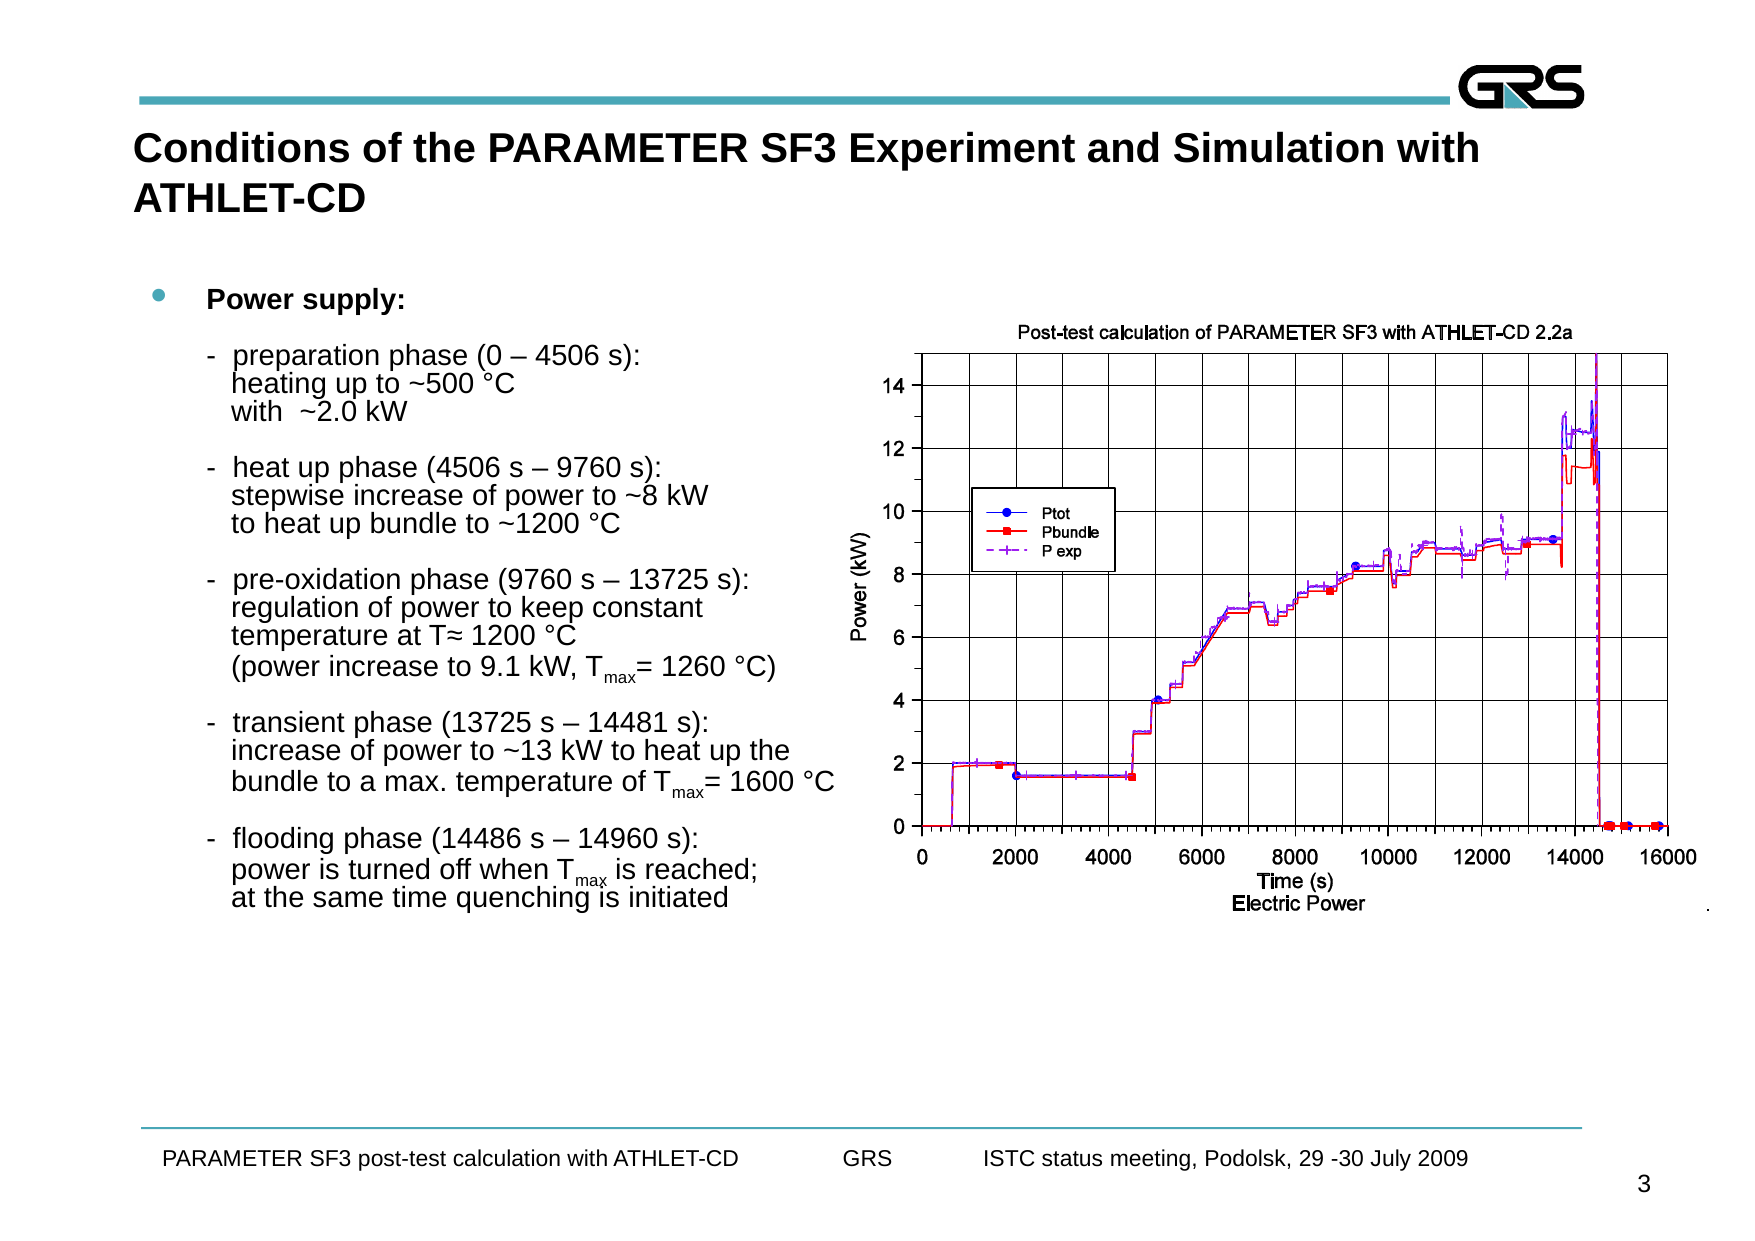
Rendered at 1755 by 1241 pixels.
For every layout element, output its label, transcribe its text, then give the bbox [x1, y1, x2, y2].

picture [847, 320, 1710, 912]
list Power supply: - preparation phase (0 – 4506 s): heating up to ~500 °C with ~2.0 kW - heat up phase (4506 s – 9760 s): stepwise increase of power to ~8 kW to heat up bundle to ~1200 °C - pre-oxidation phase (9760 s – 13725 s): regulation of power to keep constant temperature at T≈ 1200 °C (power increase to 9.1 kW, Tmax= 1260 °C) - transient phase (13725 s – 14481 s): increase of power to ~13 kW to heat up the bundle to a max. temperature of Tmax= 1600 °C - flooding phase (14486 s – 14960 s): power is turned off when Tmax is reached; at the same time quenching is initiated [144, 243, 848, 1093]
slide_number 3 [1504, 1149, 1667, 1216]
title Conditions of the PARAMETER SF3 Experiment and Simulation with ATHLET-CD [132, 135, 1574, 207]
footer PARAMETER SF3 post-test calculation with ATHLET-CD GRS ISTC status meeting, Podolsk, 29 -30 July 2009 [141, 1139, 1582, 1176]
